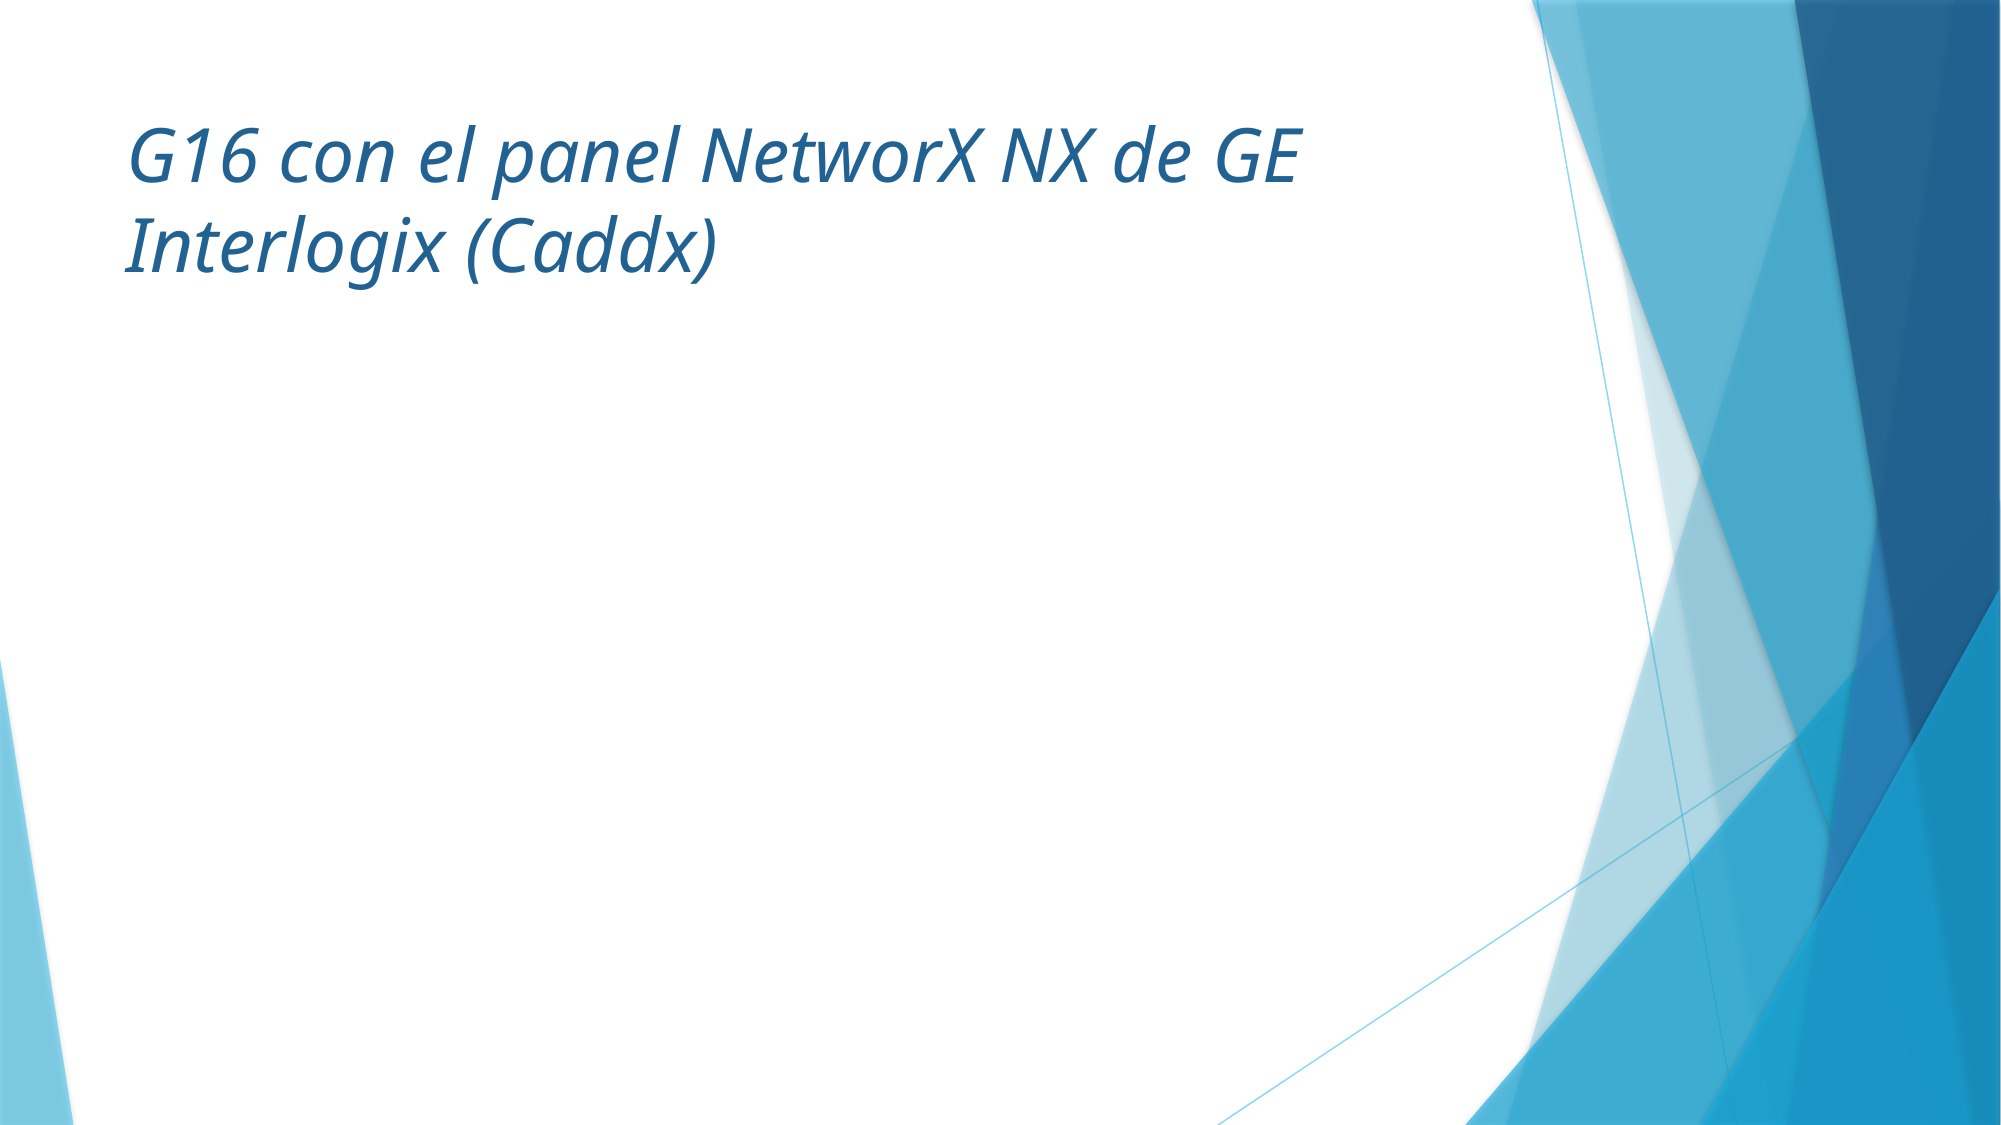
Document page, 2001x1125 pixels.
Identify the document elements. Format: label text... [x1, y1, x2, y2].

title G16 con el panel NetworX NX de GE Interlogix (Caddx) [111, 99, 1522, 317]
